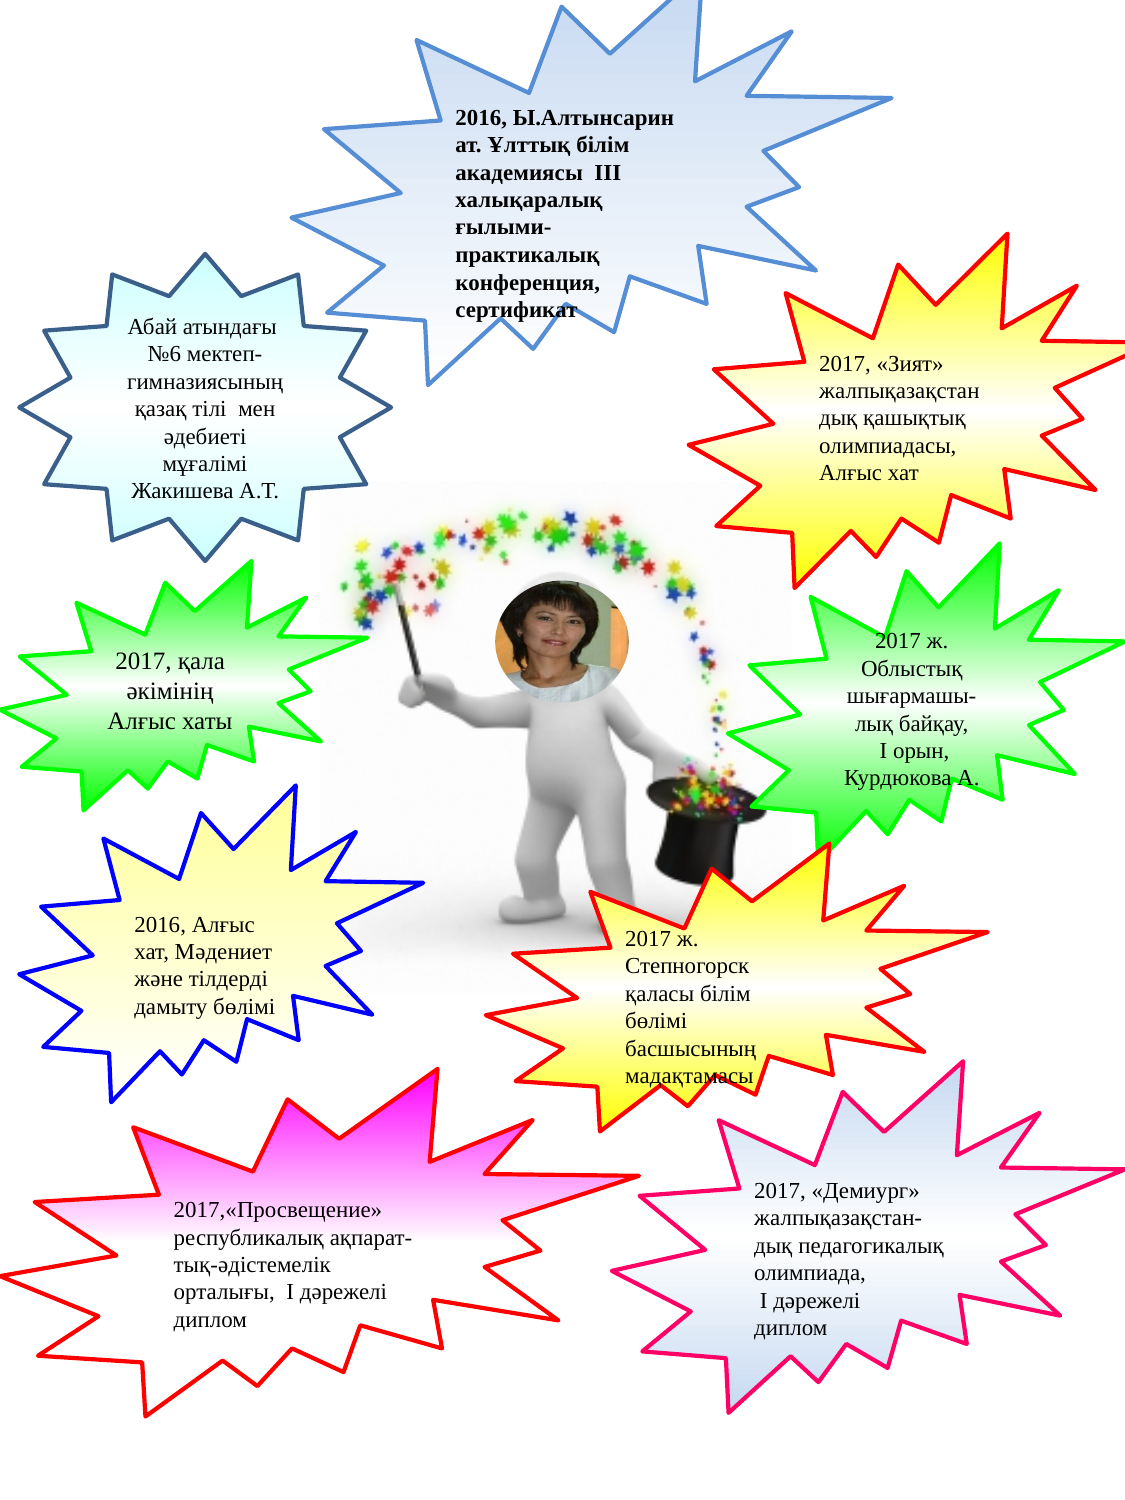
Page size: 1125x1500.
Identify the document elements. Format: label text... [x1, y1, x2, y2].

text_box 2016, Алғыс хат, Мәдениет және тілдерді дамыту бөлімі [17, 783, 375, 1105]
text_box Абай атындағы №6 мектеп-гимназиясының қазақ тілі мен әдебиеті мұғалімі Жакишева А.Т. [17, 251, 394, 564]
text_box 2017, «Демиург» жалпықазақстан-дық педагогикалық олимпиада, І дәрежелі диплом [609, 1059, 1125, 1415]
text_box 2017 ж. Облыстық шығармашы-лық байқау, І орын, Курдюкова А. [797, 541, 1125, 852]
text_box 2017, «Зият» жалпықазақстандық қашықтық олимпиадасы, Алғыс хат [686, 231, 1125, 589]
text_box 2017,«Просвещение» республикалық ақпарат-тық-әдістемелік орталығы, І дәрежелі диплом [0, 1067, 642, 1419]
text_box 2017 ж. Степногорск қаласы білім бөлімі басшысының мадақтамасы [483, 841, 990, 1134]
text_box 2016, Ы.Алтынсарин ат. Ұлттық білім академиясы ІІІ халықаралық ғылыми-практикалық конференция, сертификат [289, 0, 894, 388]
picture [319, 480, 792, 994]
text_box 2017, қала әкімінің Алғыс хаты [0, 559, 314, 813]
